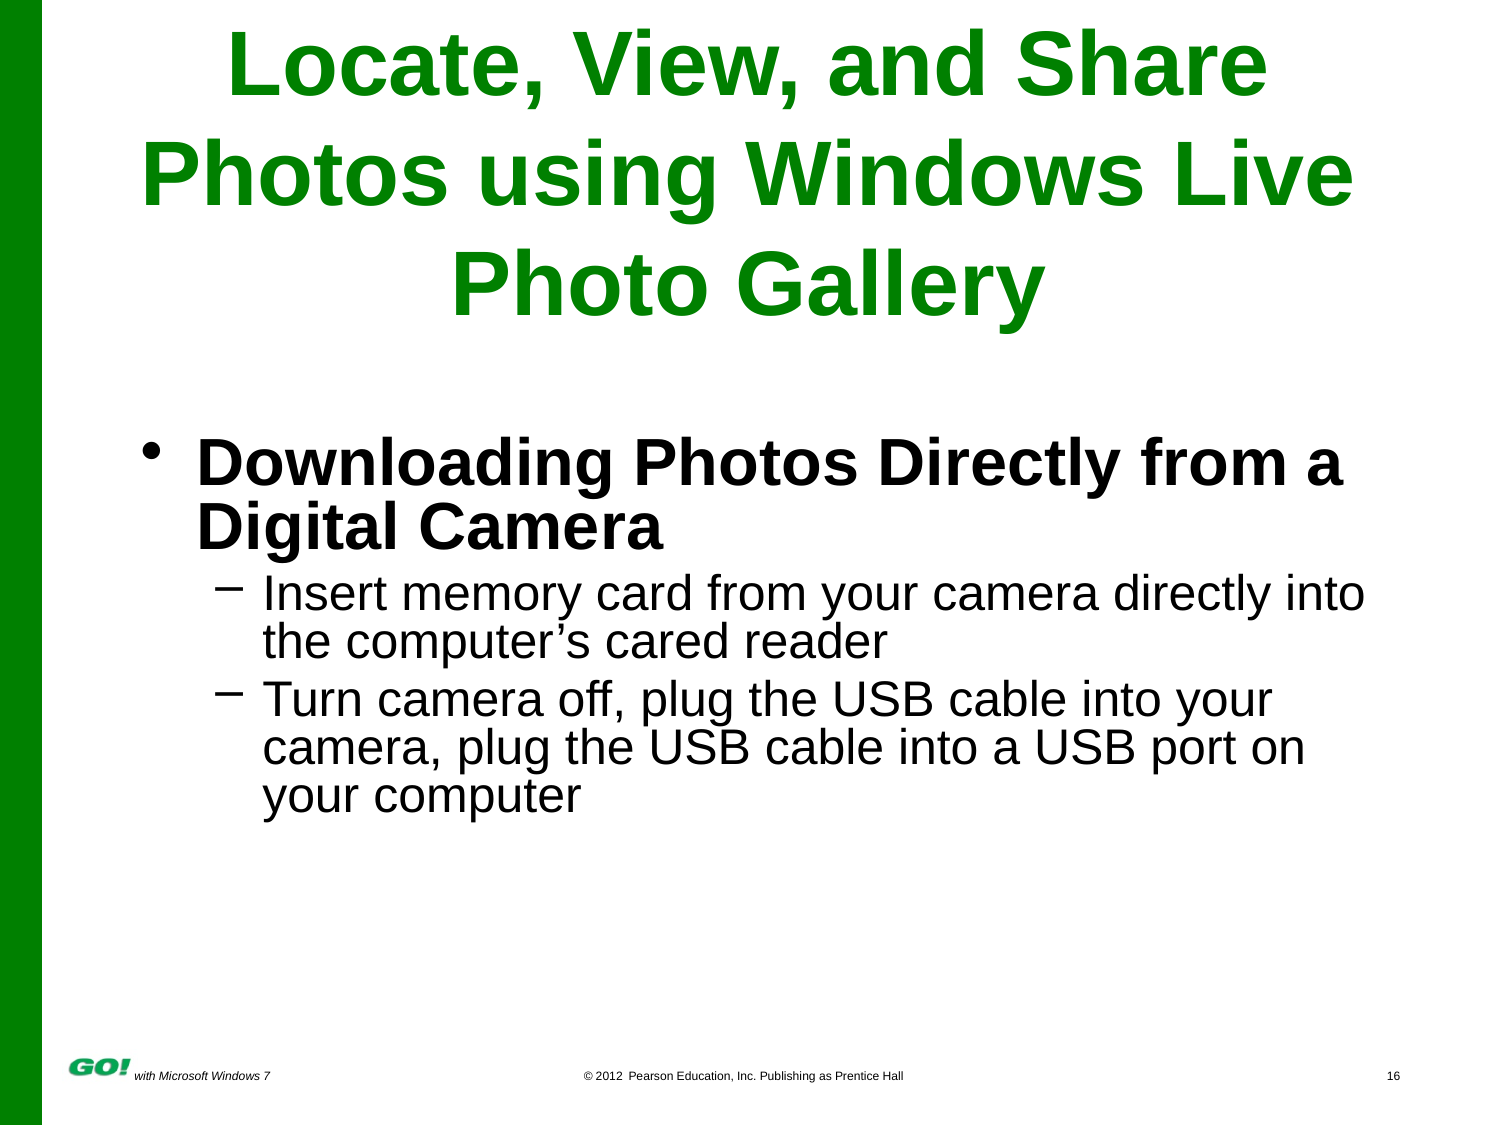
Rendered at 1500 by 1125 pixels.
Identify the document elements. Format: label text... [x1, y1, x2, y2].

title Locate, View, and Share Photos using Windows Live Photo Gallery [73, 45, 1424, 292]
list Downloading Photos Directly from a Digital Camera Insert memory card from your camera directly into the computer’s cared reader Turn camera off, plug the USB cable into your camera, plug the USB cable into a USB port on your computer [125, 426, 1401, 1086]
picture [62, 1049, 125, 1086]
